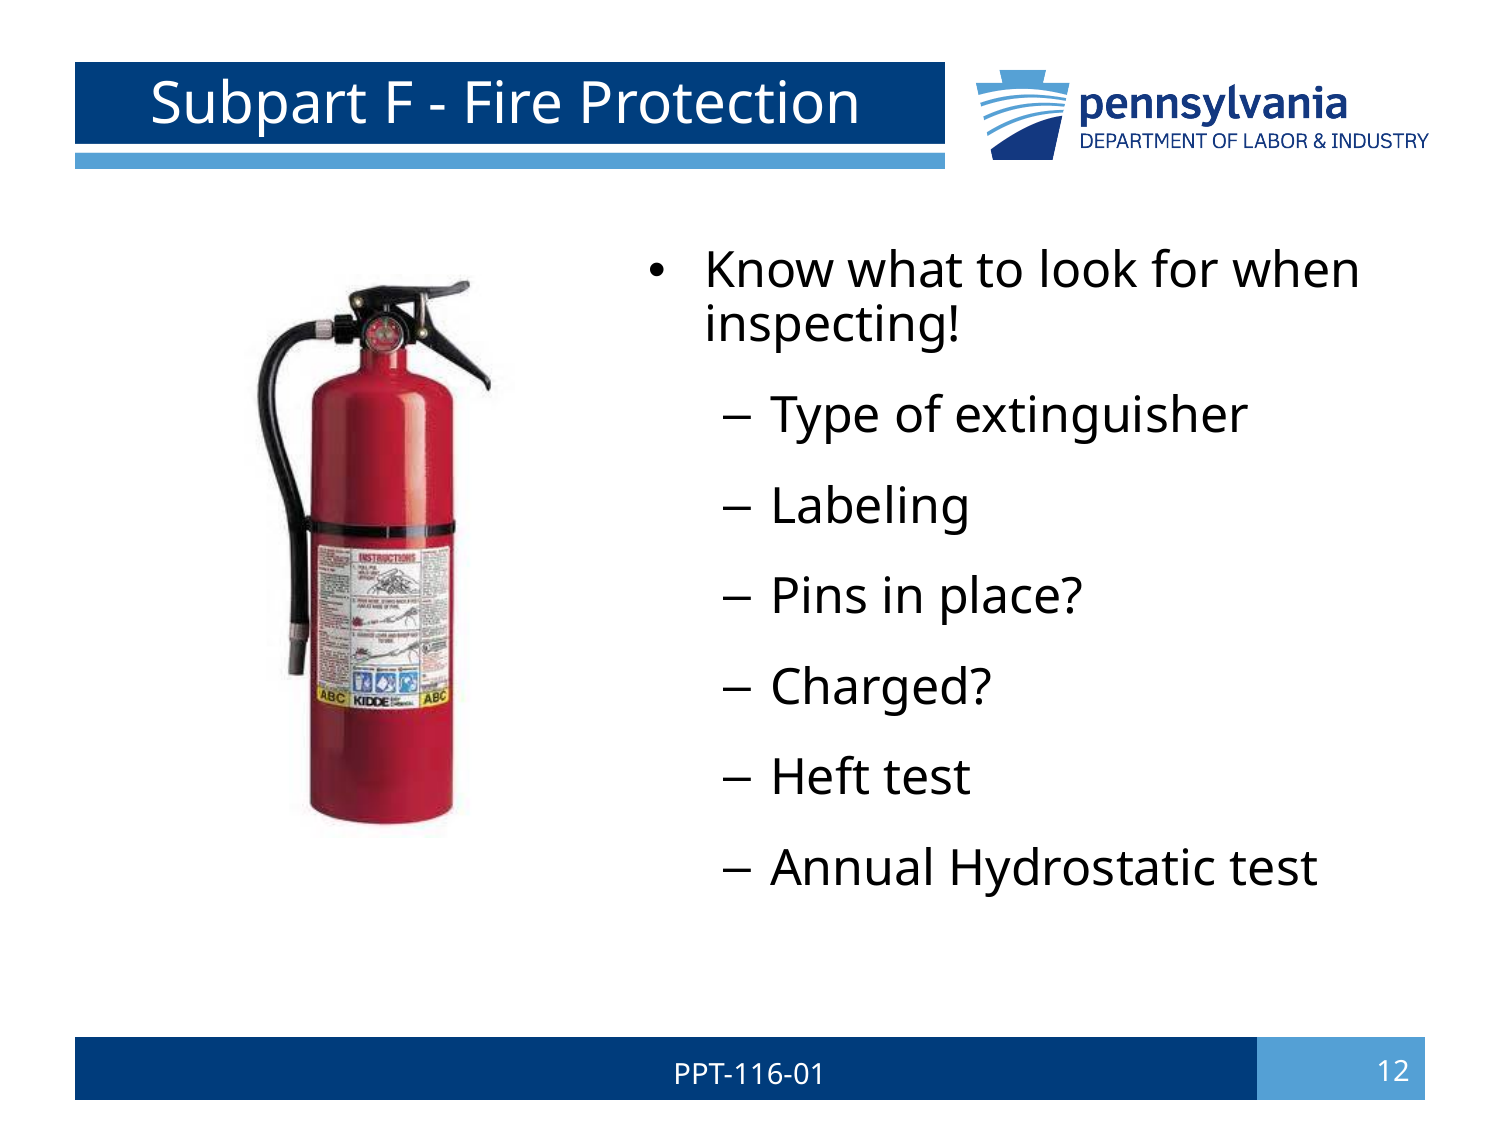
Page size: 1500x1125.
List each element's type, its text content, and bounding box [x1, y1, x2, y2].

text_box Know what to look for when inspecting! Type of extinguisher Labeling Pins in place? Charged? Heft test Annual Hydrostatic test [633, 237, 1407, 950]
picture [87, 274, 651, 838]
title Subpart F - Fire Protection [87, 62, 925, 138]
picture [75, 62, 1429, 169]
slide_number 12 [1074, 1042, 1425, 1103]
footer PPT-116-01 [512, 1042, 988, 1103]
picture [75, 1037, 1425, 1100]
